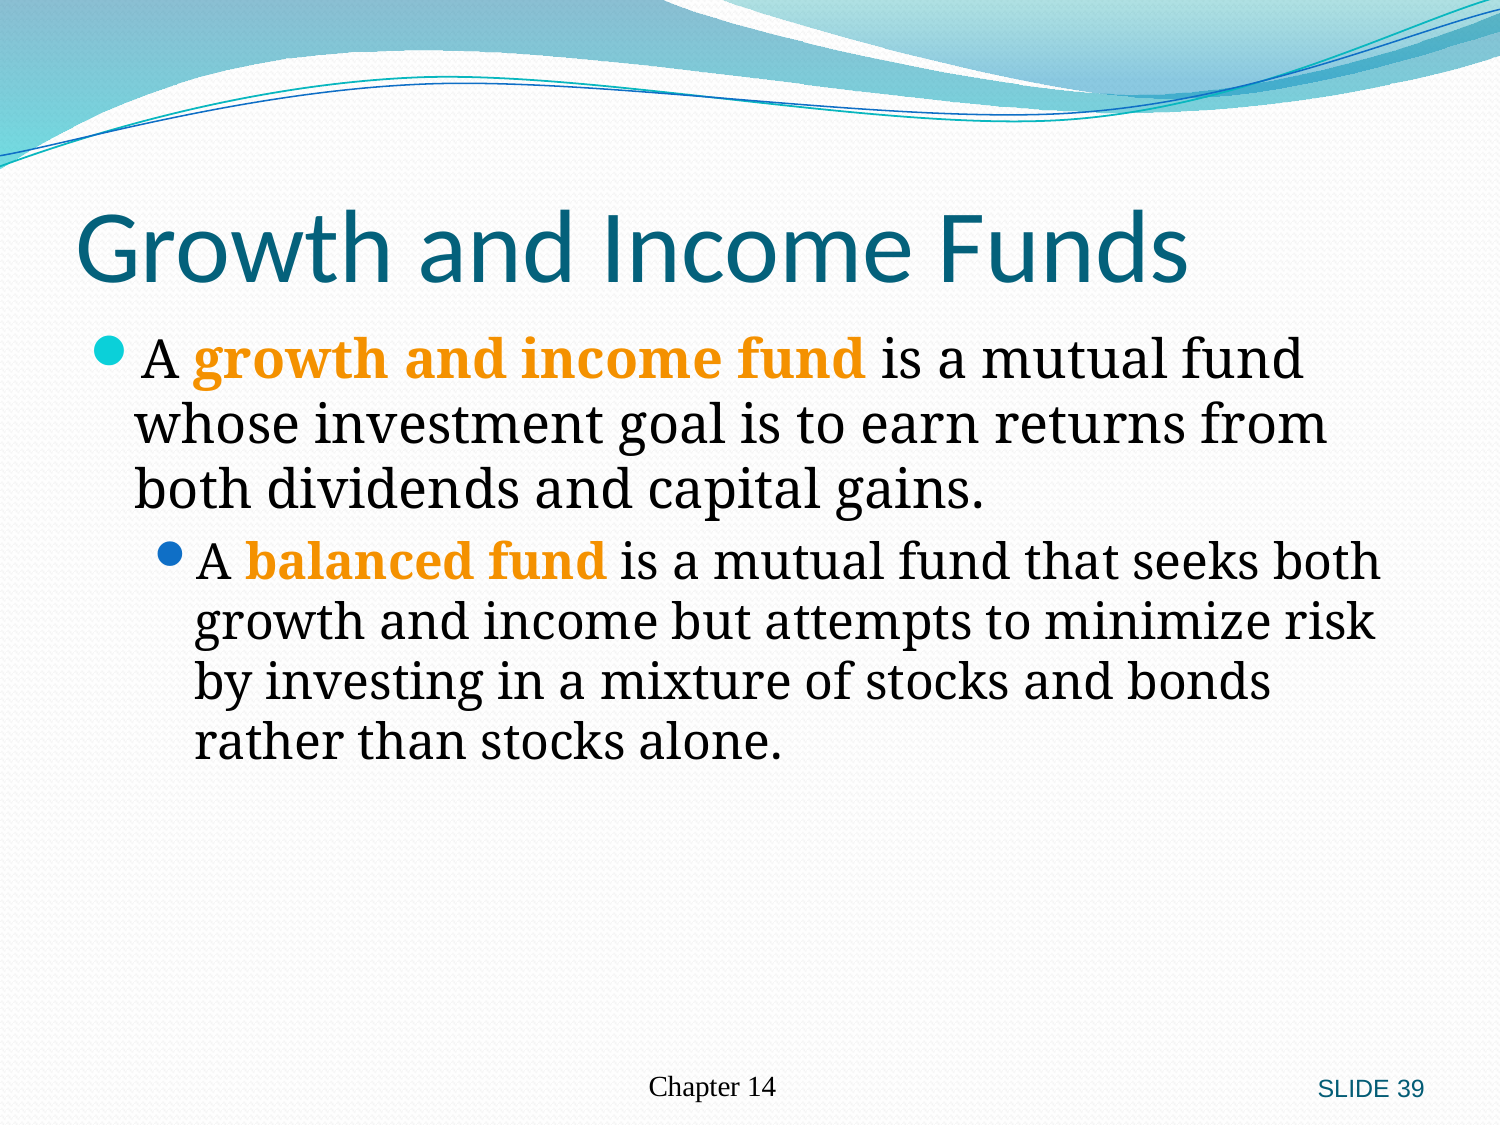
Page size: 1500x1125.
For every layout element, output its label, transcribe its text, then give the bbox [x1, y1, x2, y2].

slide_number SLIDE 39 [1299, 1042, 1425, 1103]
list A growth and income fund is a mutual fund whose investment goal is to earn returns from both dividends and capital gains. A balanced fund is a mutual fund that seeks both growth and income but attempts to minimize risk by investing in a mixture of stocks and bonds rather than stocks alone. [75, 317, 1425, 1038]
title Growth and Income Funds [75, 115, 1425, 303]
footer Chapter 14 [437, 1042, 988, 1103]
